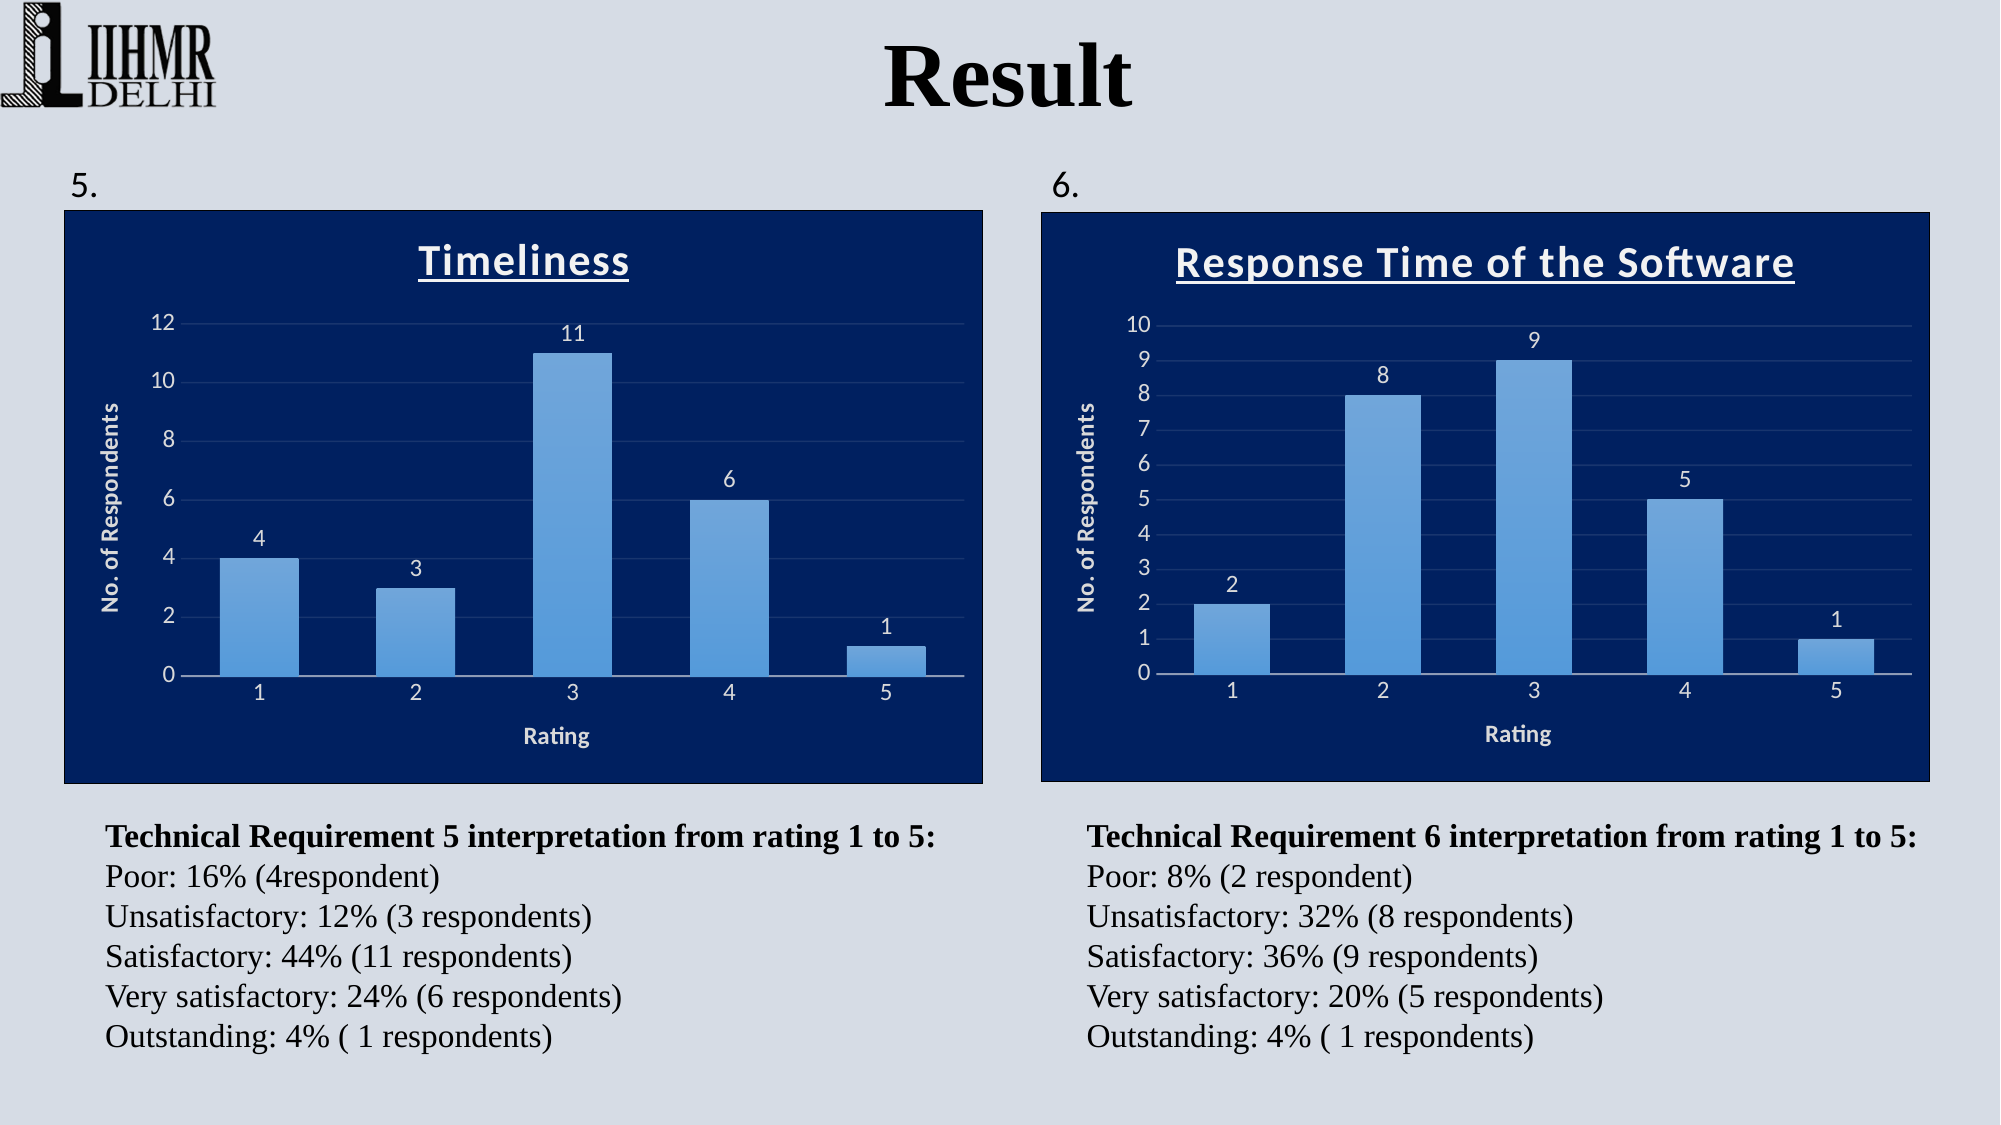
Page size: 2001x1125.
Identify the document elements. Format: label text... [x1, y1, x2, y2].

text_box 5. [55, 152, 114, 213]
chart [64, 210, 983, 784]
text_box 6. [1036, 152, 1096, 213]
picture [0, 0, 229, 108]
text_box Technical Requirement 5 interpretation from rating 1 to 5: Poor: 16% (4respondent) Unsatisfactory: 12% (3 respondents) Satisfactory: 44% (11 respondents) Very satisfactory: 24% (6 respondents) Outstanding: 4% ( 1 respondents) [90, 806, 953, 1107]
text_box Technical Requirement 6 interpretation from rating 1 to 5: Poor: 8% (2 respondent) Unsatisfactory: 32% (8 respondents) Satisfactory: 36% (9 respondents) Very satisfactory: 20% (5 respondents) Outstanding: 4% ( 1 respondents) [1071, 806, 1935, 1107]
chart [1040, 212, 1930, 782]
title Result [146, 0, 1872, 153]
